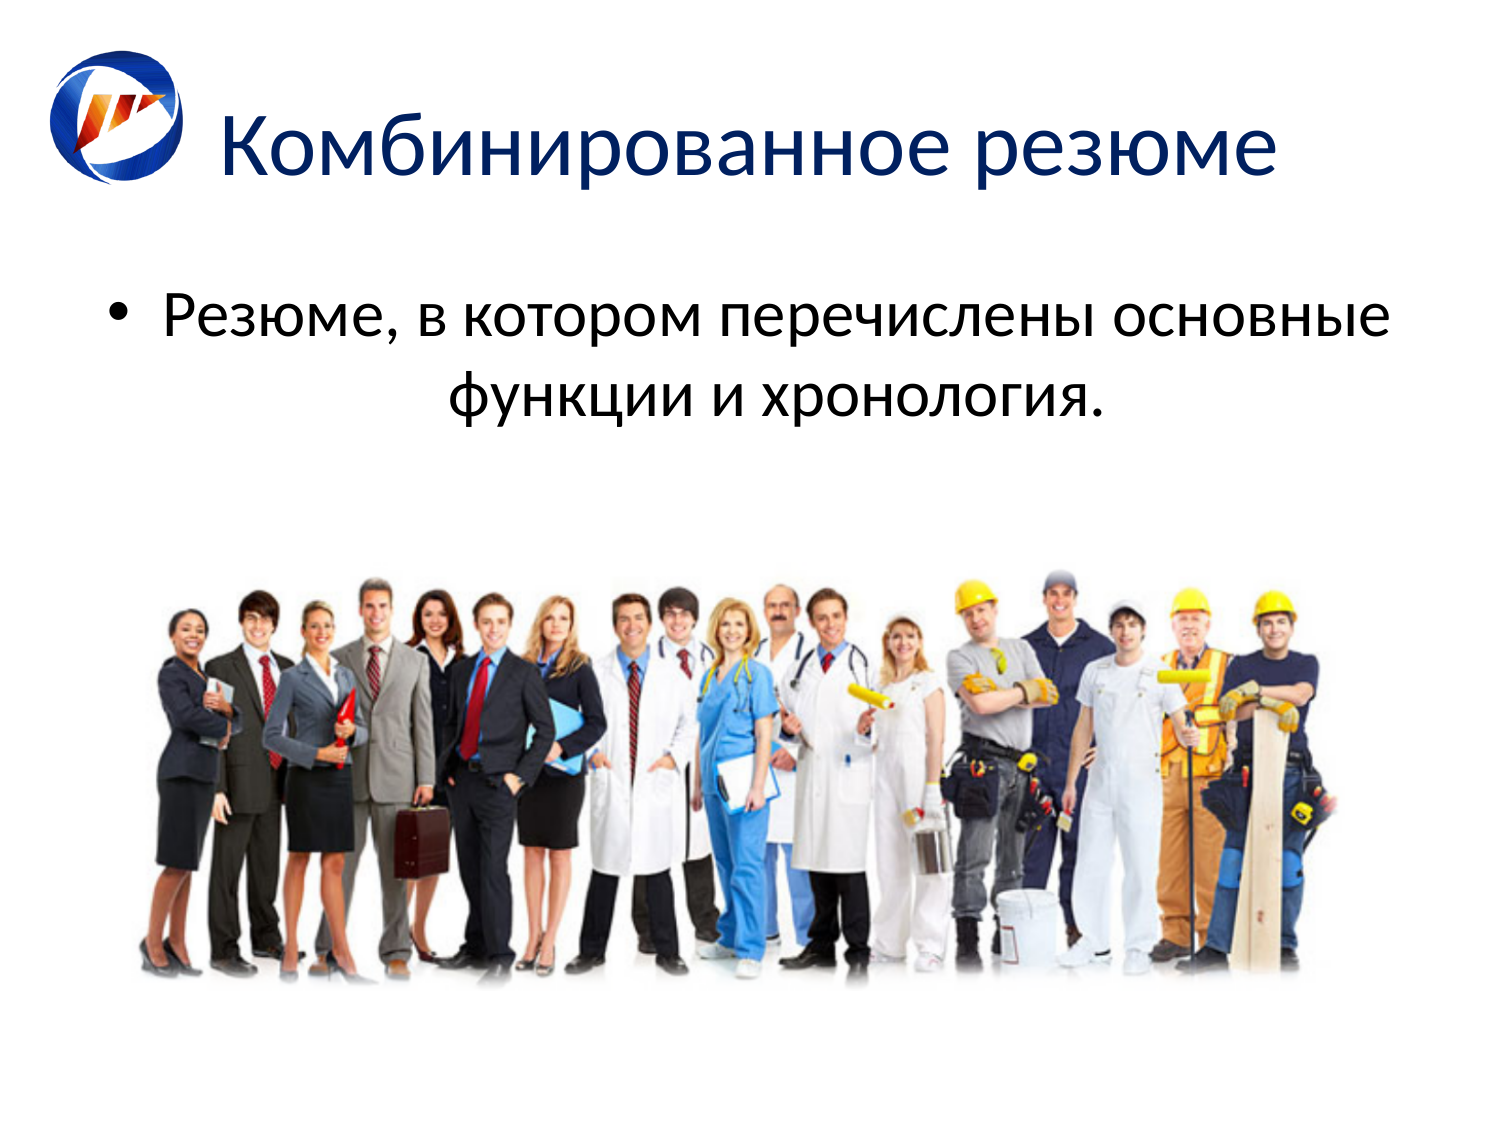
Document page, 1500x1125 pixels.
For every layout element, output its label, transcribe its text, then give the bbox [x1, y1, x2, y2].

picture [34, 34, 200, 200]
picture [116, 562, 1348, 991]
text_box Комбинированное резюме [75, 45, 1425, 233]
text_box Резюме, в котором перечислены основные функции и хронология. [75, 262, 1425, 1005]
